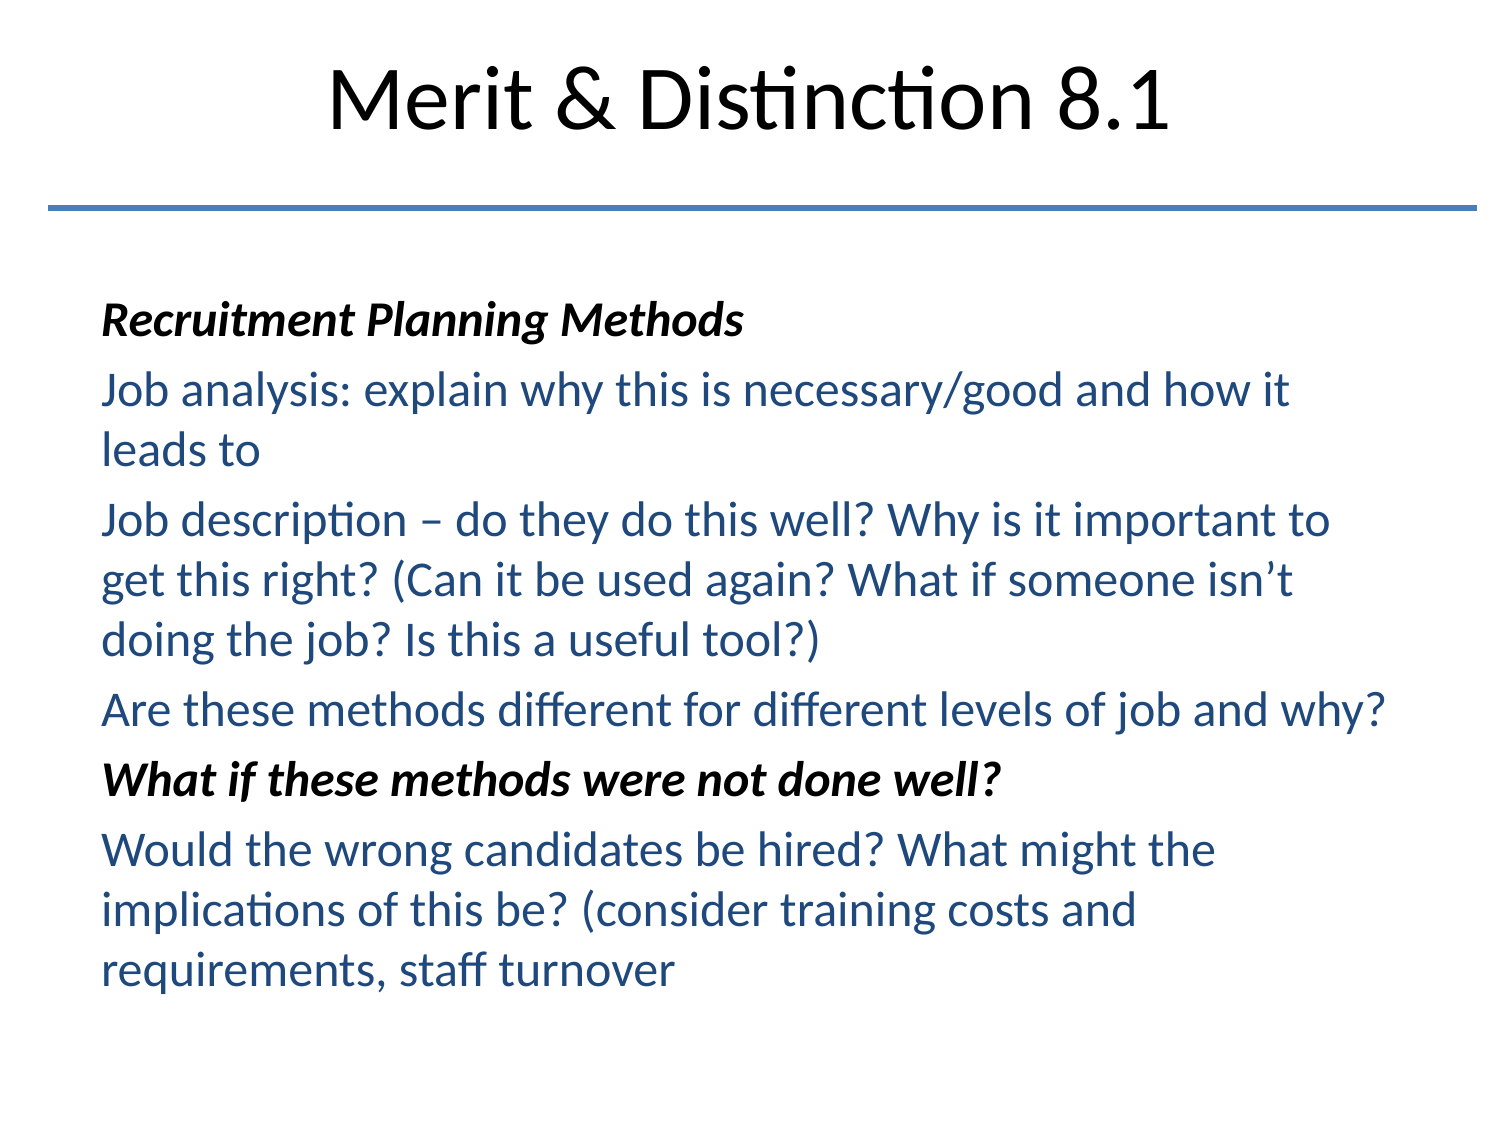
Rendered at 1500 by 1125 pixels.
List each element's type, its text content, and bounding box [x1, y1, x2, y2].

title Merit & Distinction 8.1 [112, 0, 1388, 190]
subtitle Recruitment Planning Methods Job analysis: explain why this is necessary/good and how it leads to Job description – do they do this well? Why is it important to get this right? (Can it be used again? What if someone isn’t doing the job? Is this a useful tool?) Are these methods different for different levels of job and why? What if these methods were not done well? Would the wrong candidates be hired? What might the implications of this be? (consider training costs and requirements, staff turnover [86, 278, 1414, 1047]
